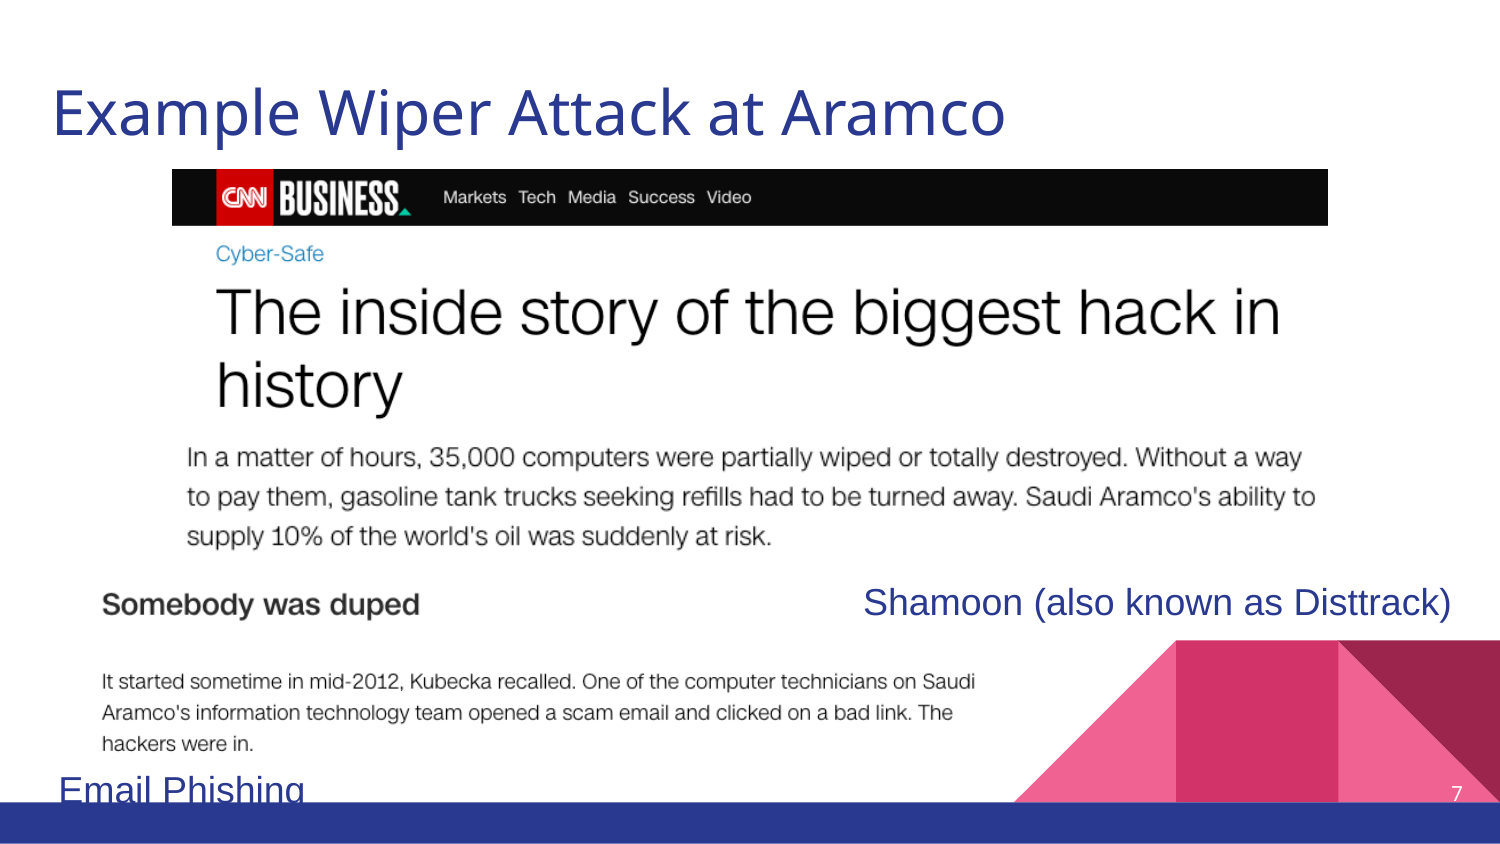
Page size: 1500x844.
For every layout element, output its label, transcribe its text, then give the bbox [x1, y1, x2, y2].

title Example Wiper Attack at Aramco [51, 67, 1449, 167]
text_box Shamoon (also known as Disttrack) [989, 570, 1474, 631]
picture [98, 168, 1328, 766]
slide_number ‹#› [1387, 762, 1478, 828]
text_box Email Phishing [43, 758, 353, 819]
